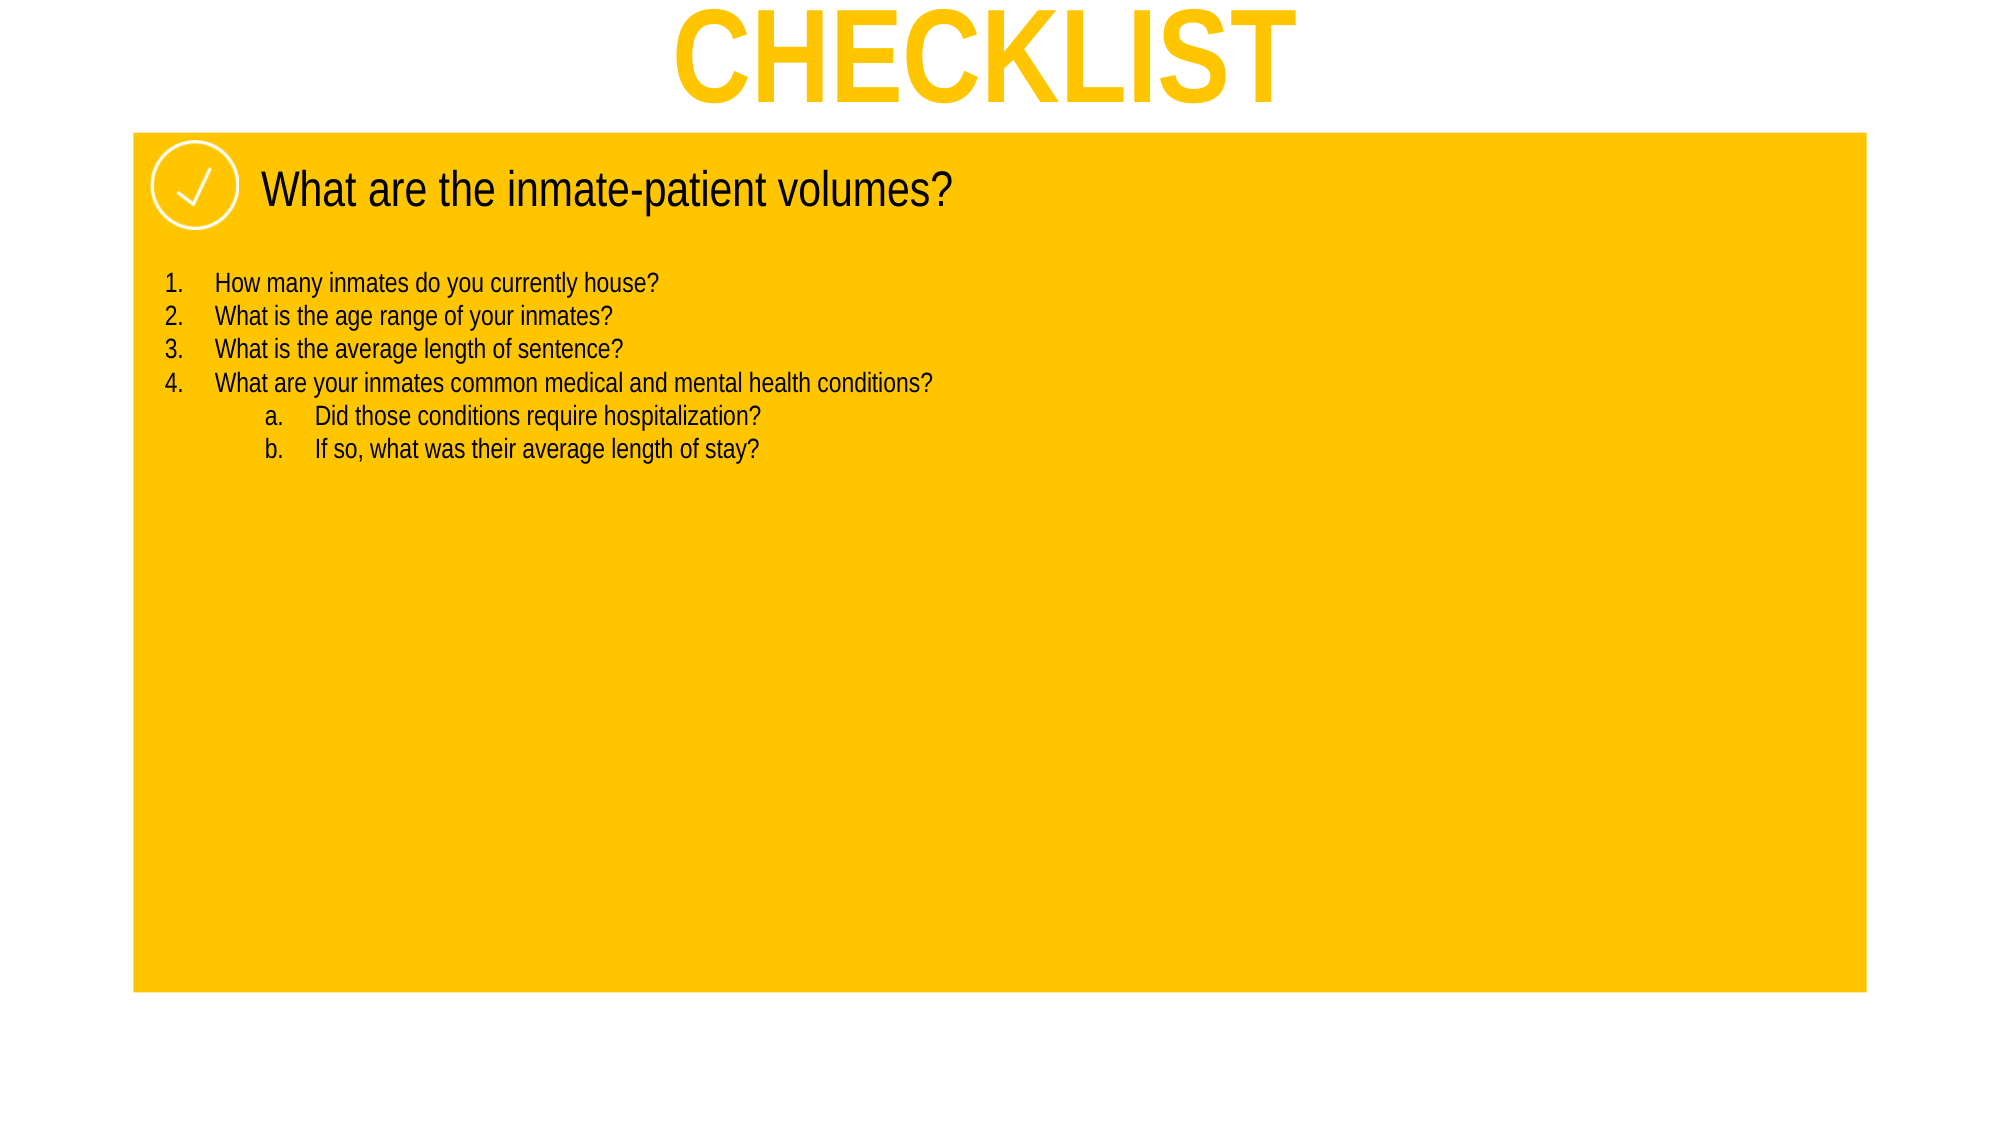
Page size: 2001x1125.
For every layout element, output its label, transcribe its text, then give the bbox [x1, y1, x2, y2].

picture [149, 140, 239, 230]
text_box What are the inmate-patient volumes? [246, 148, 1792, 224]
title checklist [0, 0, 2000, 189]
text_box [131, 189, 1869, 995]
text_box How many inmates do you currently house? What is the age range of your inmates? What is the average length of sentence? What are your inmates common medical and mental health conditions? Did those conditions require hospitalization? If so, what was their average length of stay? [150, 256, 1003, 472]
